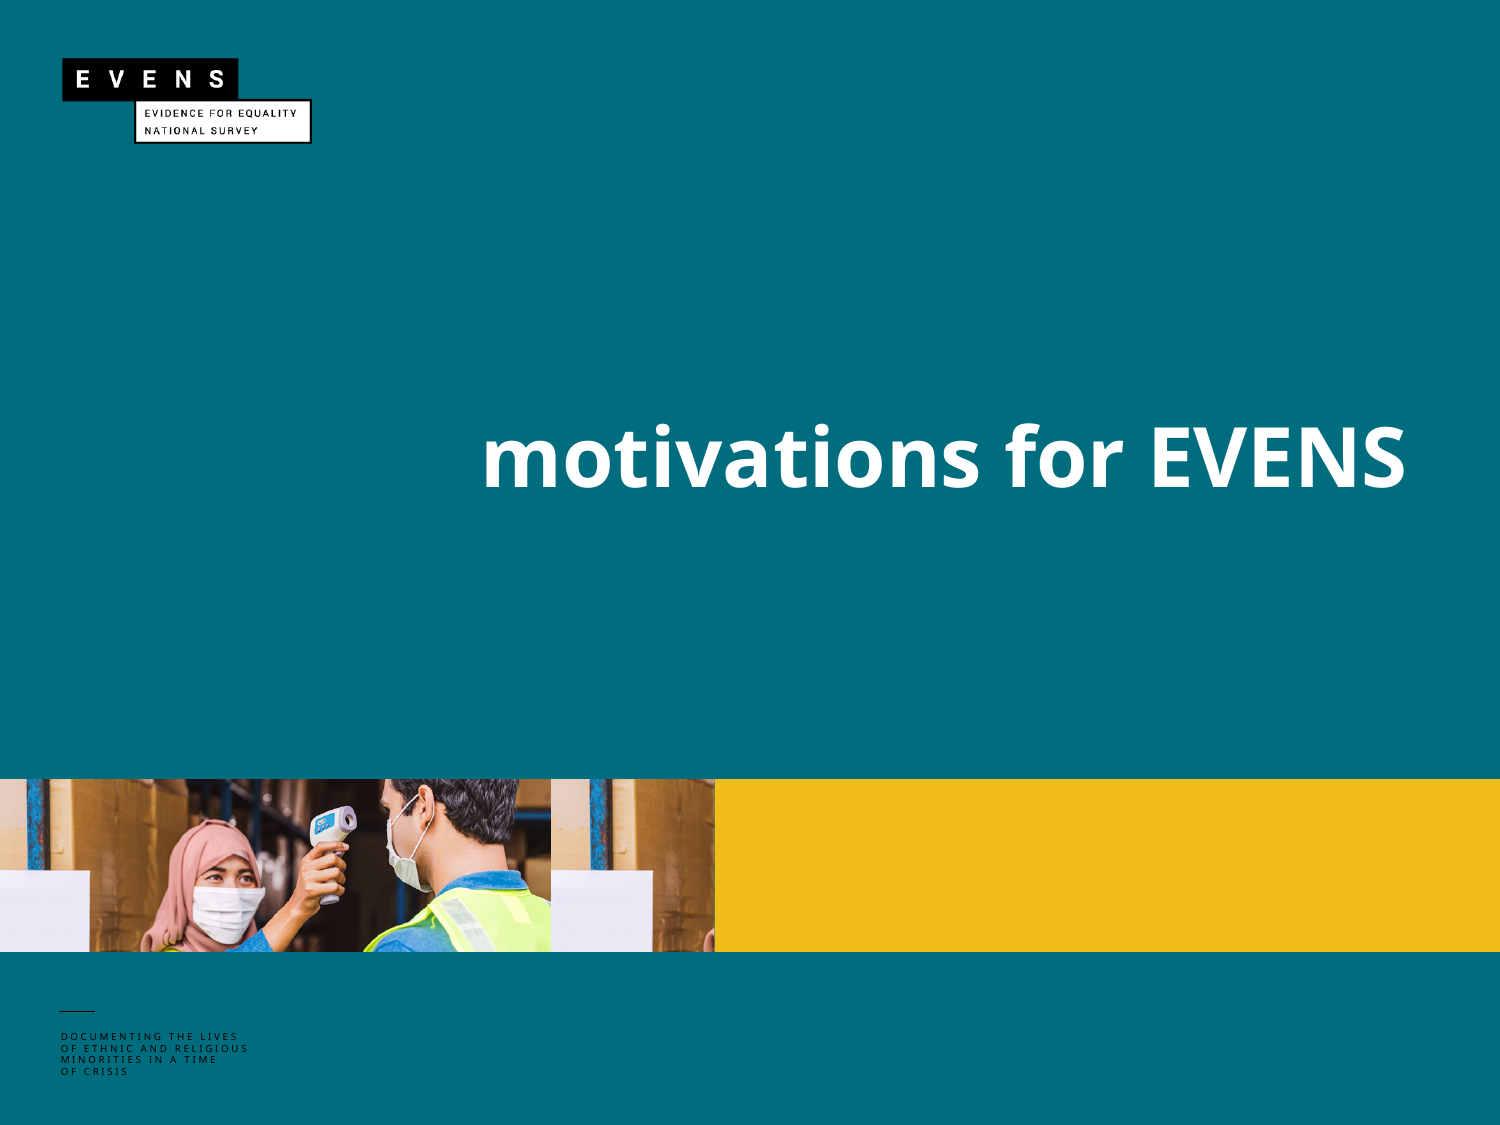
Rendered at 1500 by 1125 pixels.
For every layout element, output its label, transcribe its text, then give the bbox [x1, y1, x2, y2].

text_box motivations for EVENS [123, 397, 1424, 612]
text_box DOCUMENTING THE LIVES OF ETHNIC AND RELIGIOUS MINORITIES IN A TIME OF CRISIS [46, 1023, 720, 1097]
picture [0, 0, 332, 160]
text_box [0, 777, 717, 954]
text_box [717, 777, 1500, 954]
